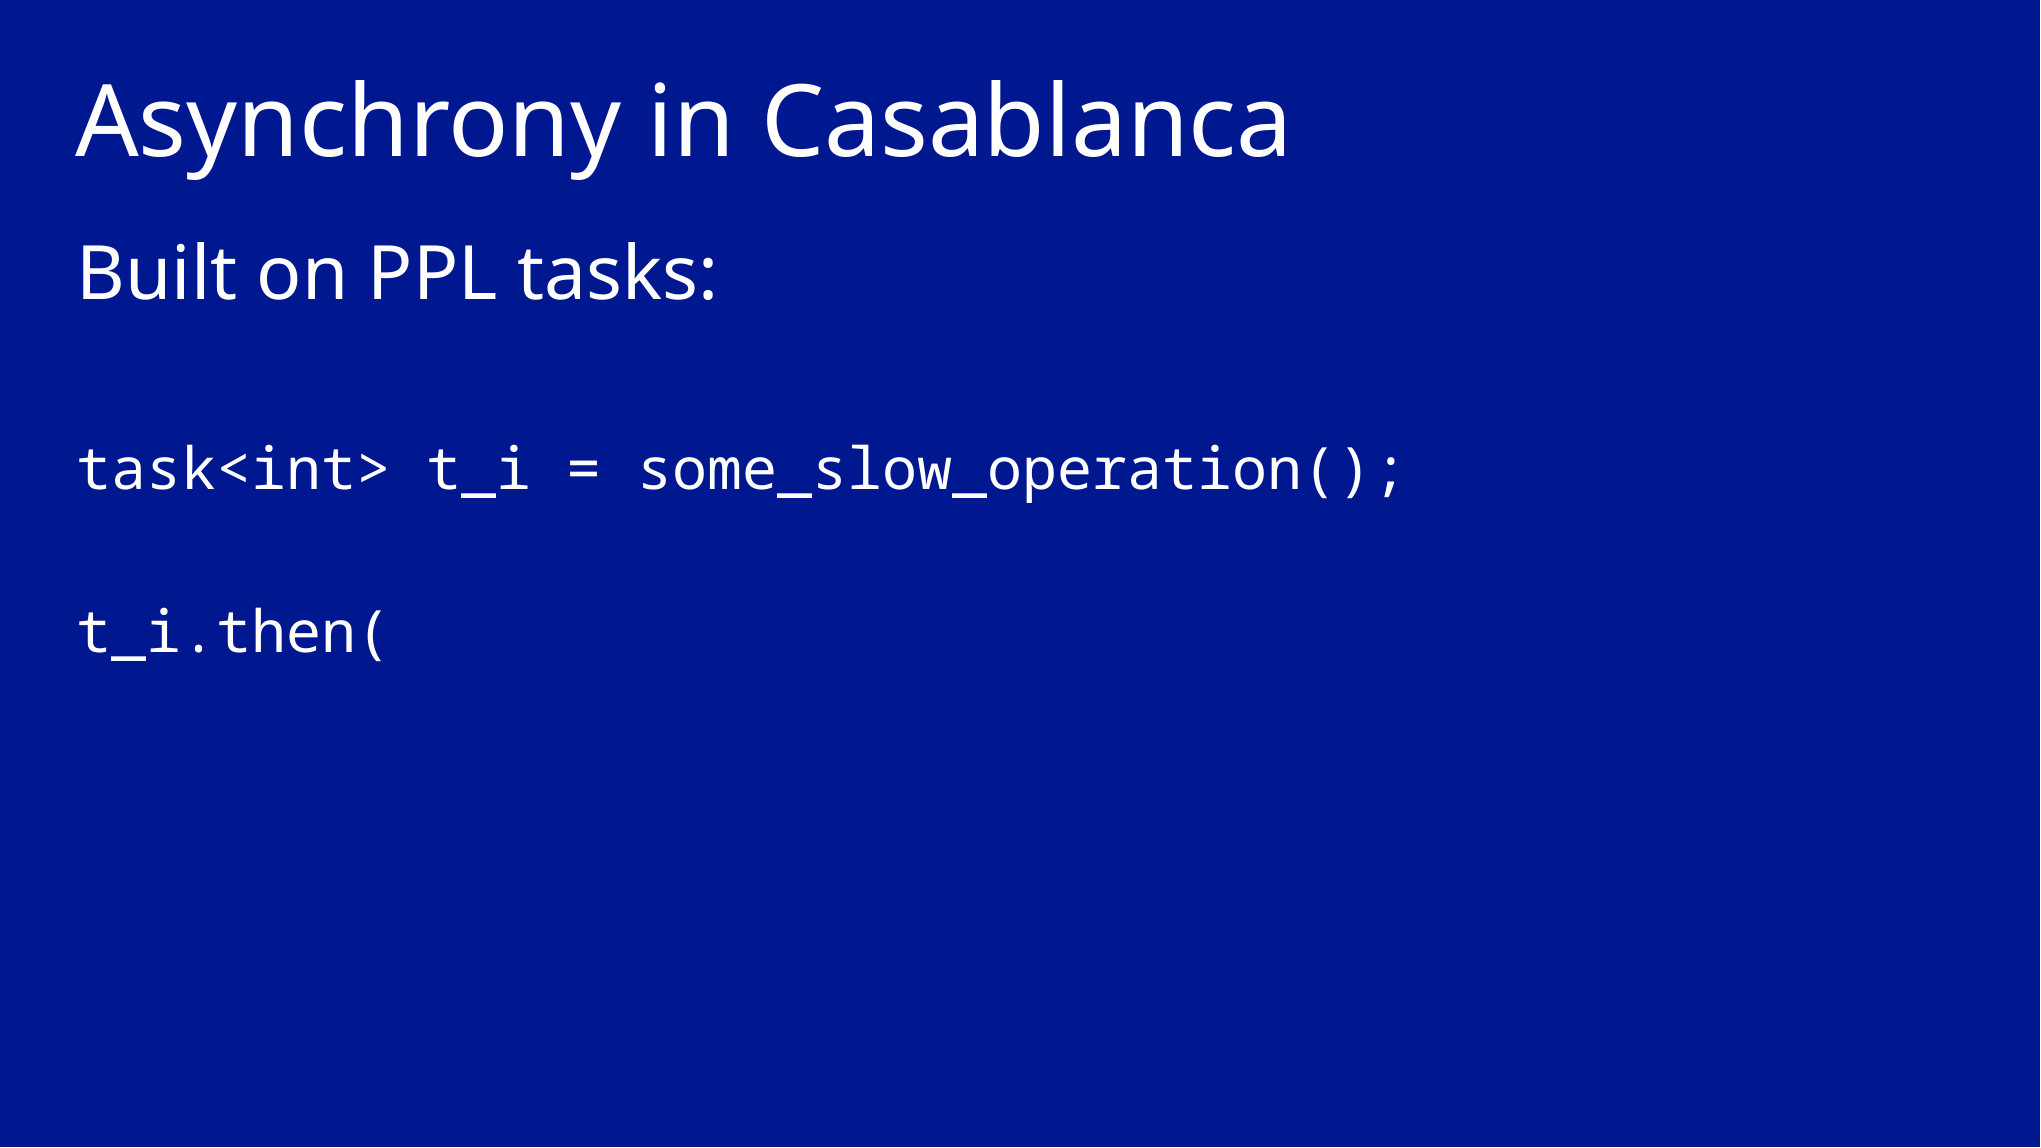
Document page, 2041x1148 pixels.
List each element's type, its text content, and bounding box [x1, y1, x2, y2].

text_box Built on PPL tasks: task<int> t_i = some_slow_operation(); t_i.then( [46, 200, 1997, 1101]
title Asynchrony in Casablanca [45, 48, 1996, 199]
